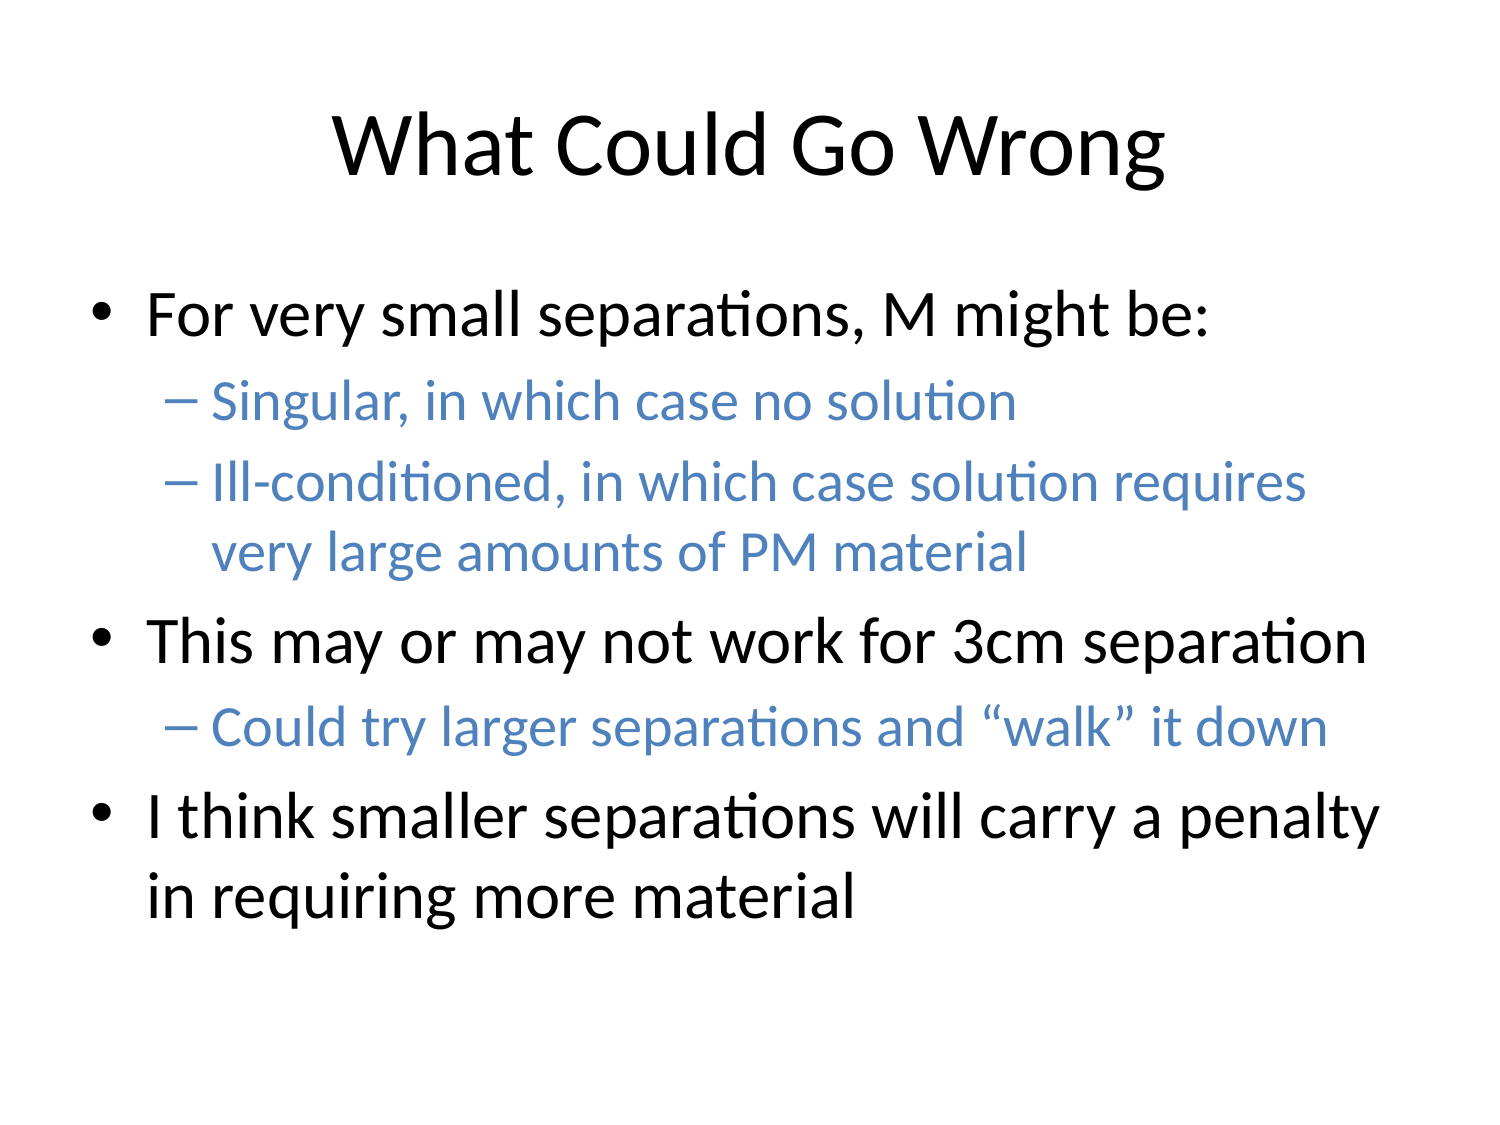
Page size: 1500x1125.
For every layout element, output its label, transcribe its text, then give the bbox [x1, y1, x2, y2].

list For very small separations, M might be: Singular, in which case no solution Ill-conditioned, in which case solution requires very large amounts of PM material This may or may not work for 3cm separation Could try larger separations and “walk” it down I think smaller separations will carry a penalty in requiring more material [75, 262, 1425, 1005]
title What Could Go Wrong [75, 45, 1425, 233]
